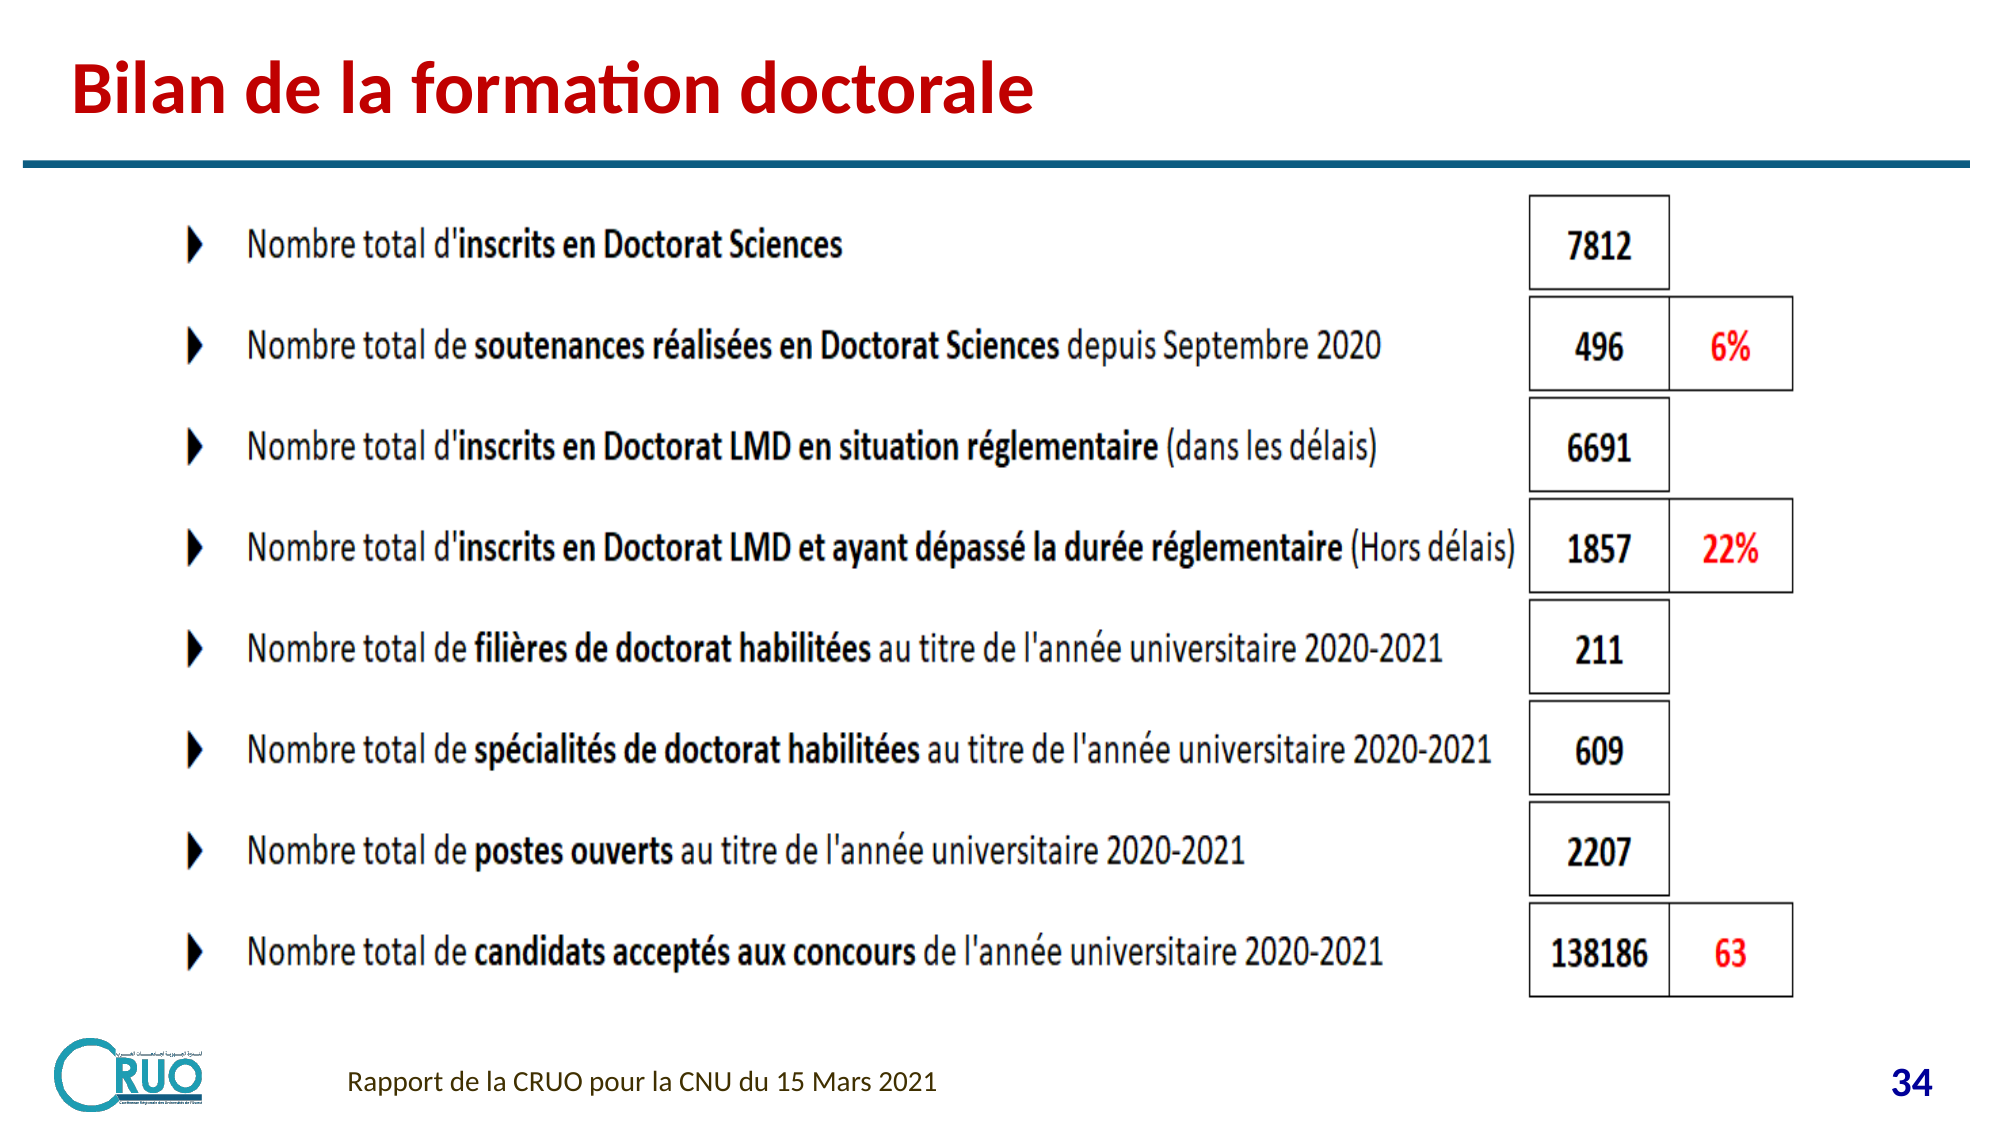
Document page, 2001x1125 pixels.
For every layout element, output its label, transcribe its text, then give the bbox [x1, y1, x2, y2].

footer Rapport de la CRUO pour la CNU du 15 Mars 2021 [332, 1050, 1750, 1109]
slide_number 34 [1830, 1050, 1949, 1109]
title Bilan de la formation doctorale [56, 29, 1947, 149]
picture [168, 180, 1803, 1018]
picture [54, 1038, 202, 1112]
